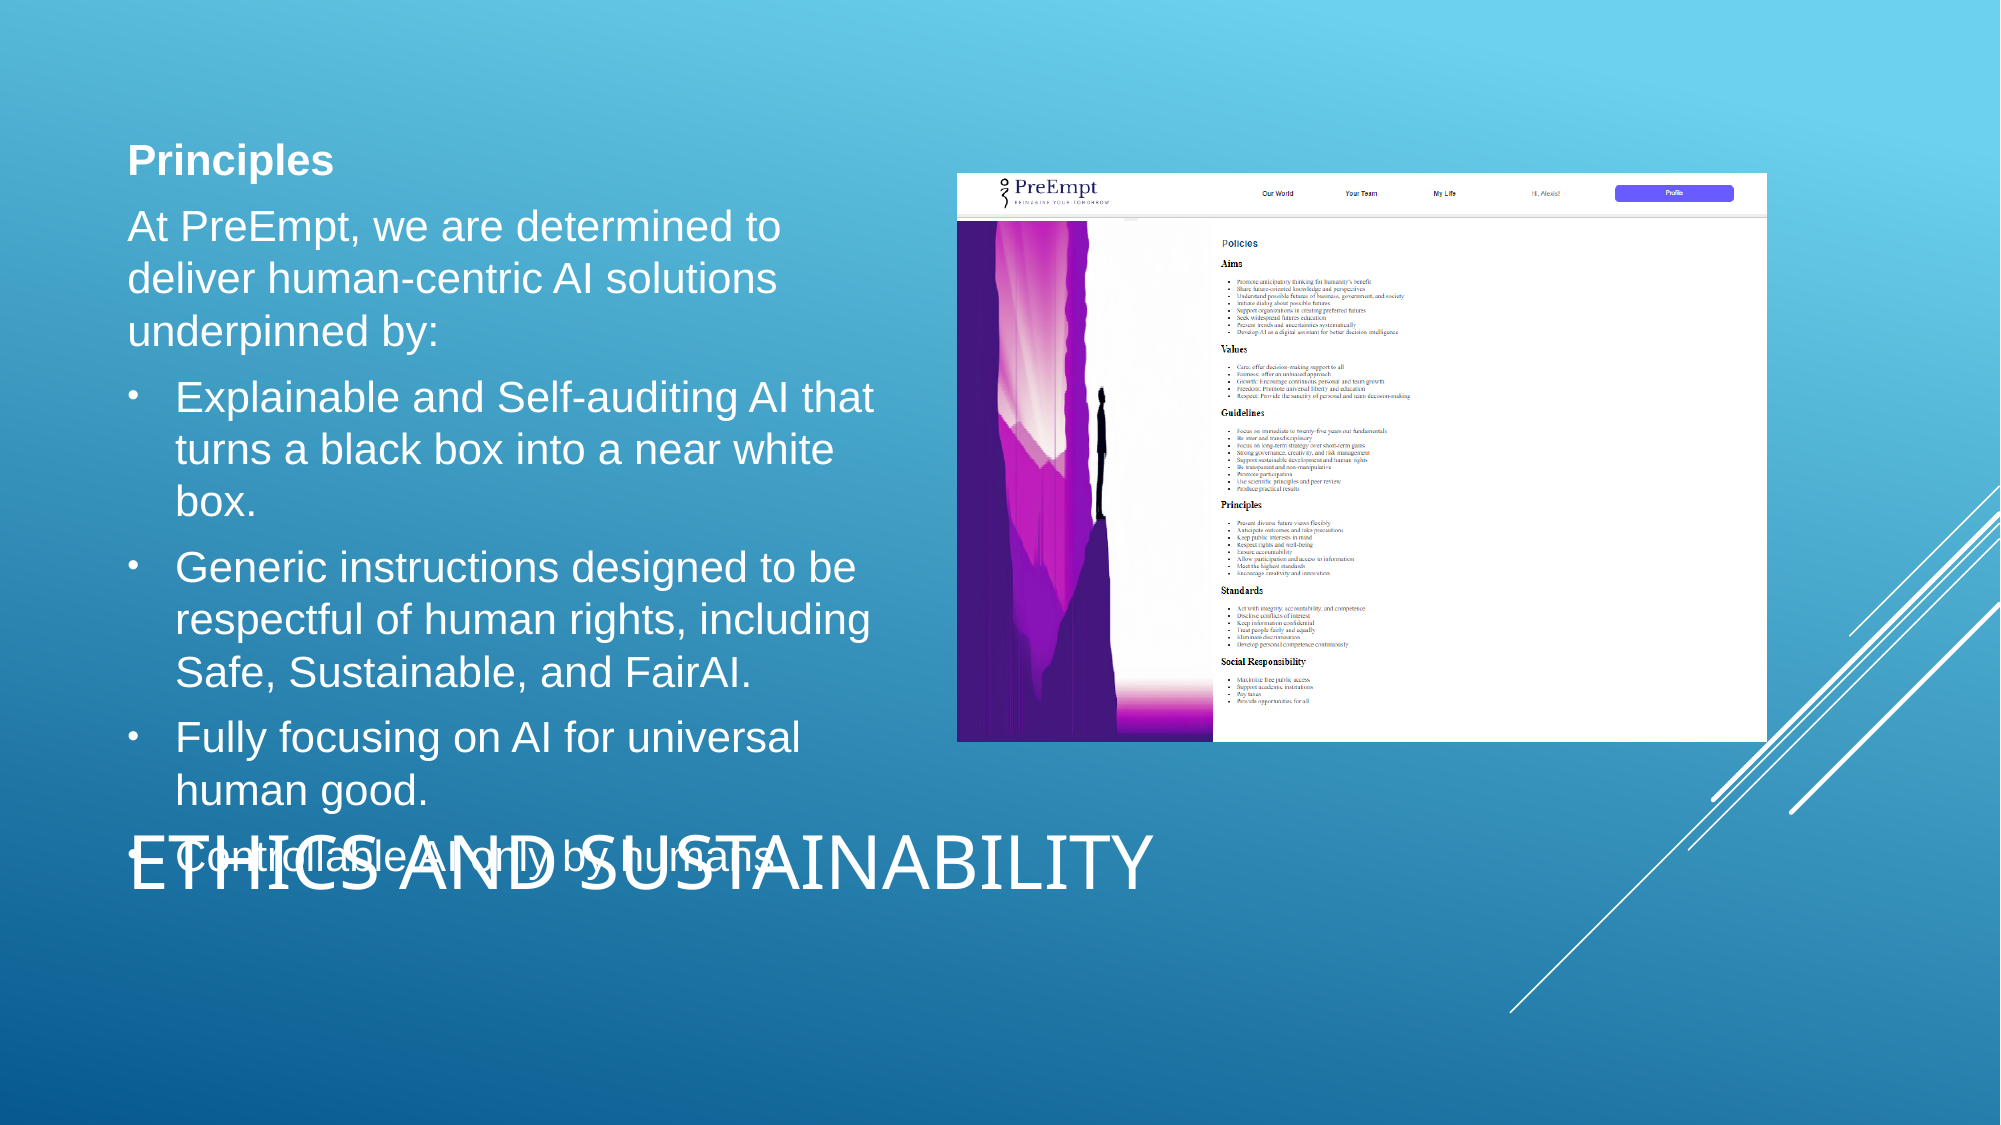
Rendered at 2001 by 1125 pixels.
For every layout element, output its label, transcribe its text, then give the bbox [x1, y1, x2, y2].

title Ethics and SustainabilitY [112, 736, 1513, 984]
list Principles At PreEmpt, we are determined to deliver human-centric AI solutions underpinned by: Explainable and Self-auditing AI that turns a black box into a near white box. Generic instructions designed to be respectful of human rights, including Safe, Sustainable, and FairAI. Fully focusing on AI for universal human good. Controllable AI only by humans. [112, 124, 913, 905]
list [957, 172, 1767, 742]
picture [957, 221, 1213, 742]
